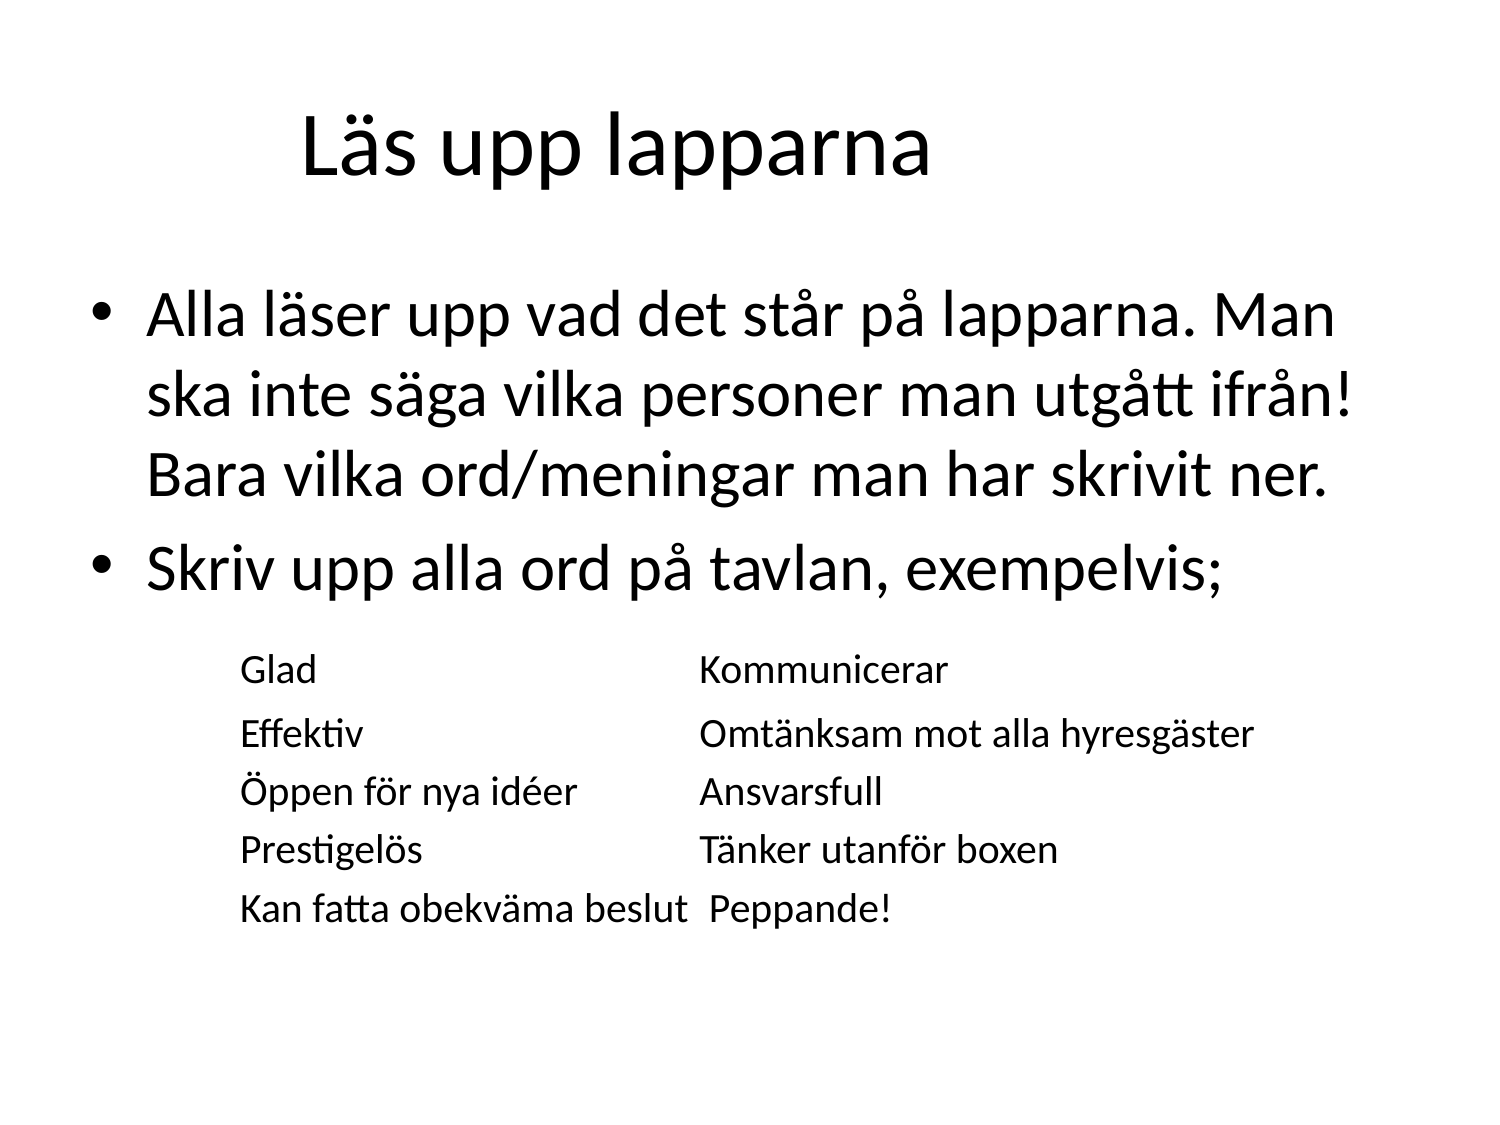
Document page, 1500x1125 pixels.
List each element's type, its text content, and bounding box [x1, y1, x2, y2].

list Alla läser upp vad det står på lapparna. Man ska inte säga vilka personer man utgått ifrån! Bara vilka ord/meningar man har skrivit ner. Skriv upp alla ord på tavlan, exempelvis; Glad Kommunicerar Effektiv Omtänksam mot alla hyresgäster Öppen för nya idéer Ansvarsfull Prestigelös Tänker utanför boxen Kan fatta obekväma beslut Peppande! [75, 262, 1425, 1005]
title Läs upp lapparna [75, 45, 1425, 233]
